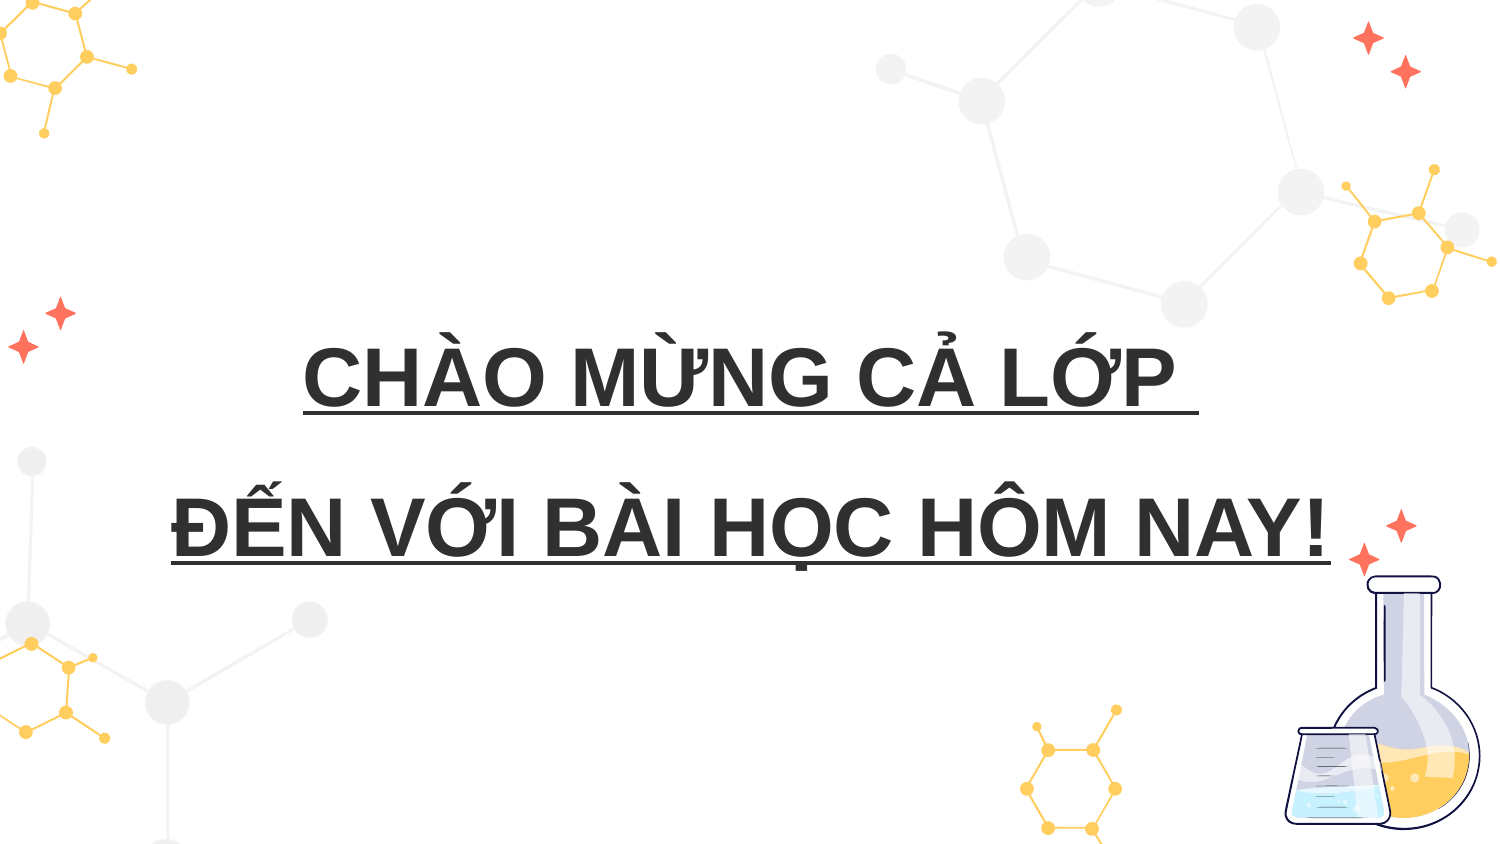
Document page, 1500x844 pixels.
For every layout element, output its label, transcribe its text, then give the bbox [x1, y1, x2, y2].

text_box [1327, 575, 1480, 830]
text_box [1284, 727, 1392, 825]
title CHÀO MỪNG CẢ LỚP ĐẾN VỚI BÀI HỌC HÔM NAY! [119, 257, 1383, 585]
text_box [1348, 508, 1418, 577]
